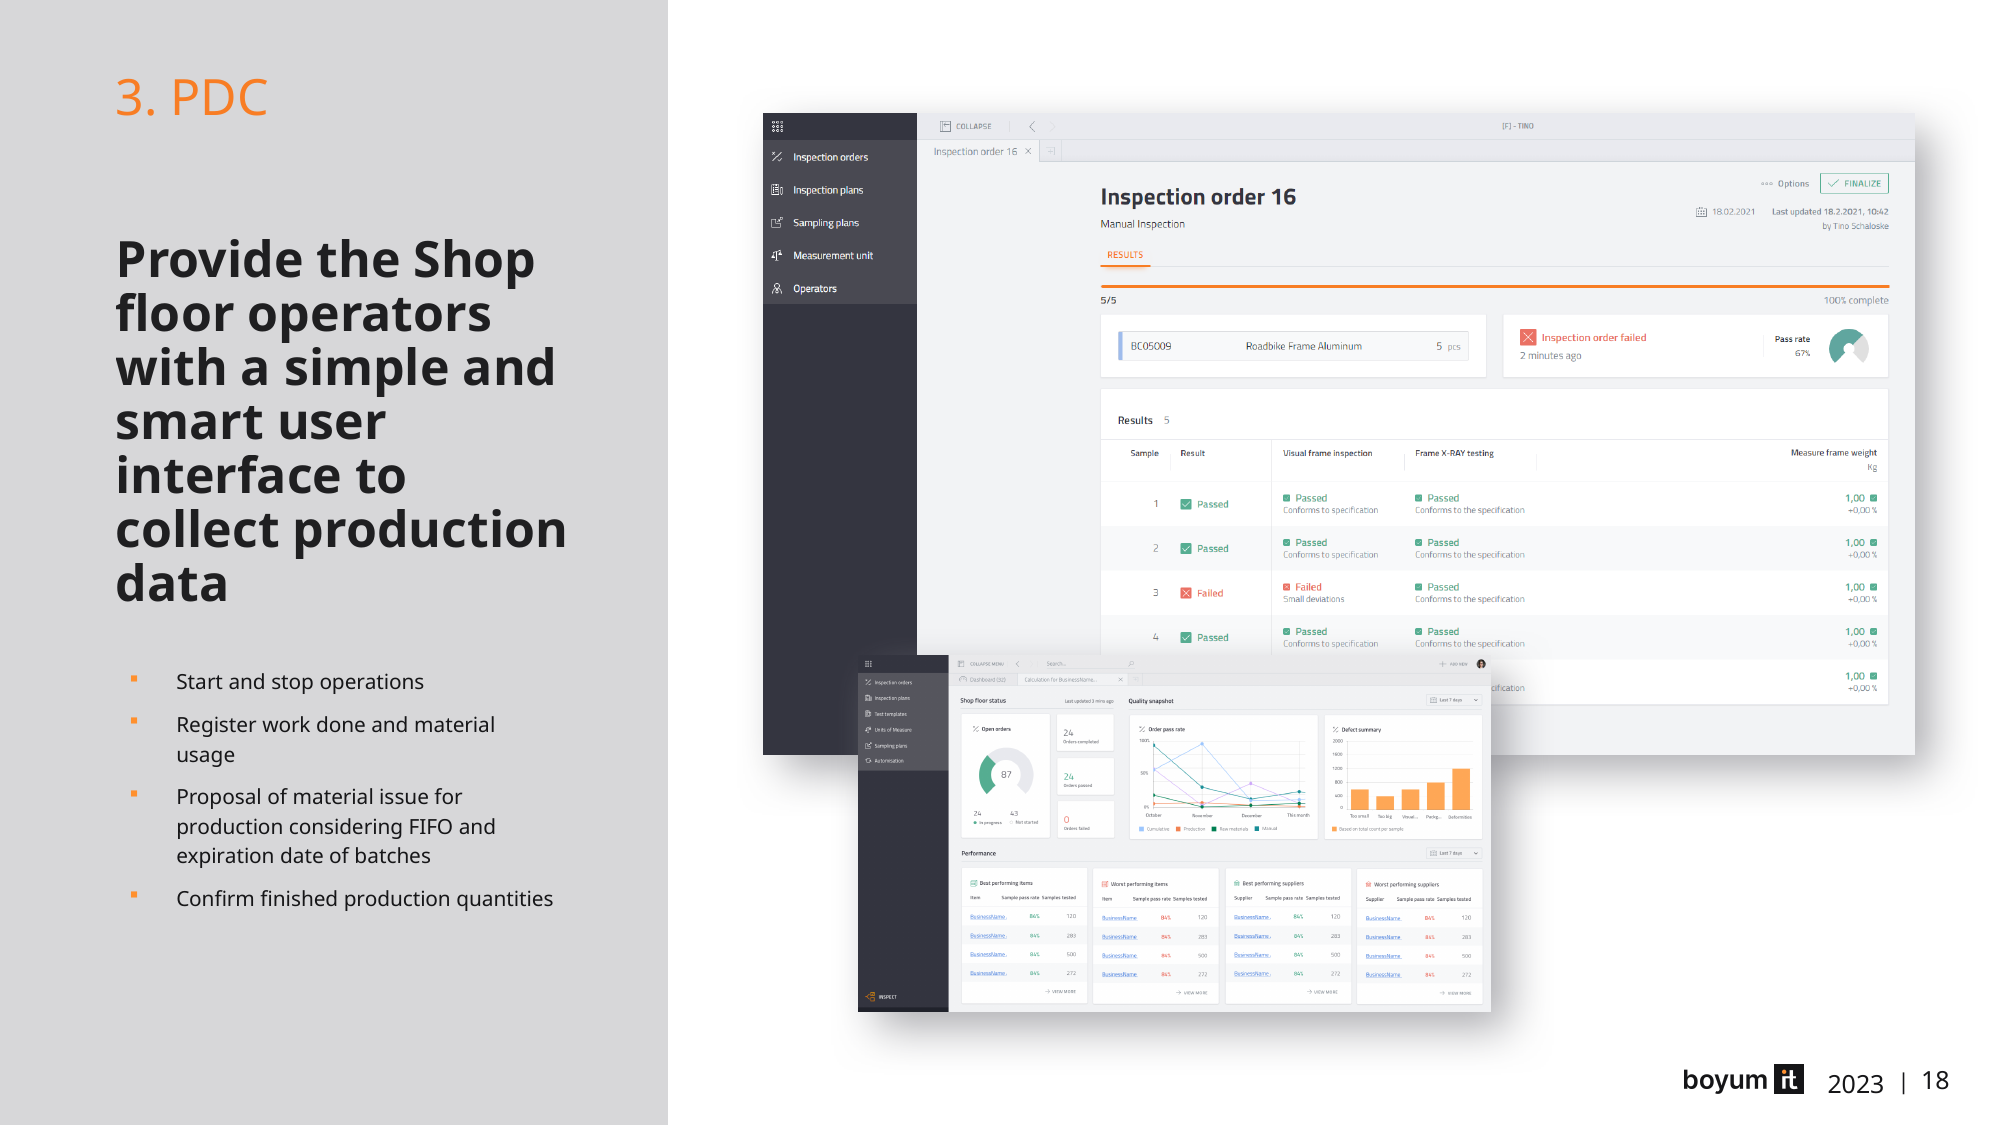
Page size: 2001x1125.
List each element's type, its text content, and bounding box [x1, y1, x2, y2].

title 3. PDC Provide the Shop floor operators with a simple and smart user interface to collect production data [115, 42, 574, 563]
slide_number 2023 [1803, 1046, 1885, 1106]
slide_number | 18 [1885, 1046, 1981, 1106]
picture [763, 113, 1915, 1012]
list Start and stop operations Register work done and material usage Proposal of material issue for production considering FIFO and expiration date of batches Confirm finished production quantities [114, 562, 572, 1013]
picture [1684, 1064, 1803, 1094]
